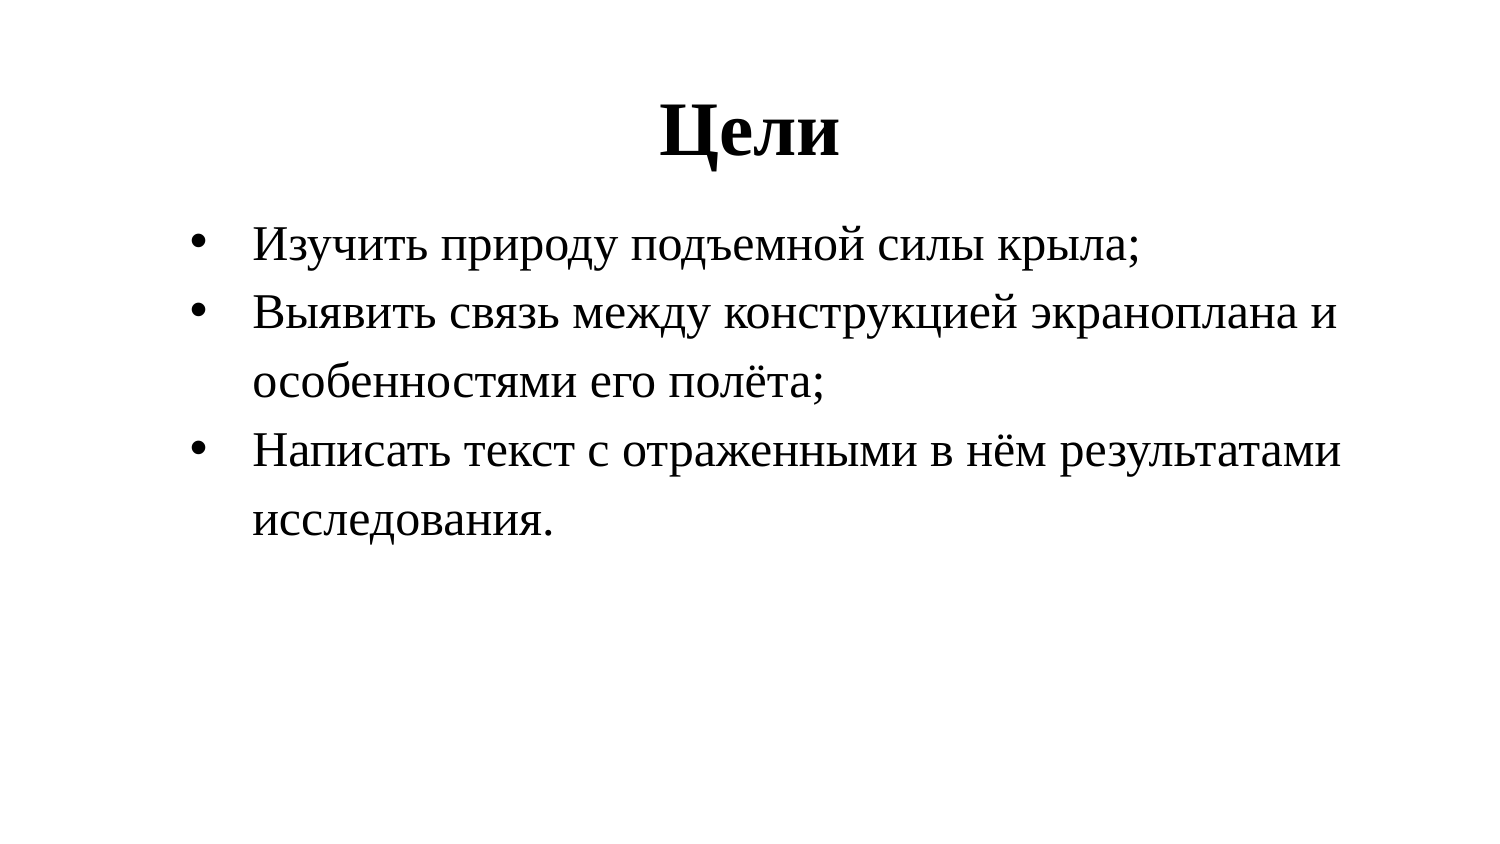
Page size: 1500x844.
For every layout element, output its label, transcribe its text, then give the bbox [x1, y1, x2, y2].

list Изучить природу подъемной силы крыла; Выявить связь между конструкцией экраноплана и особенностями его полёта; Написать текст с отраженными в нём результатами исследования. [162, 186, 1358, 760]
title Цели [51, 63, 1449, 158]
